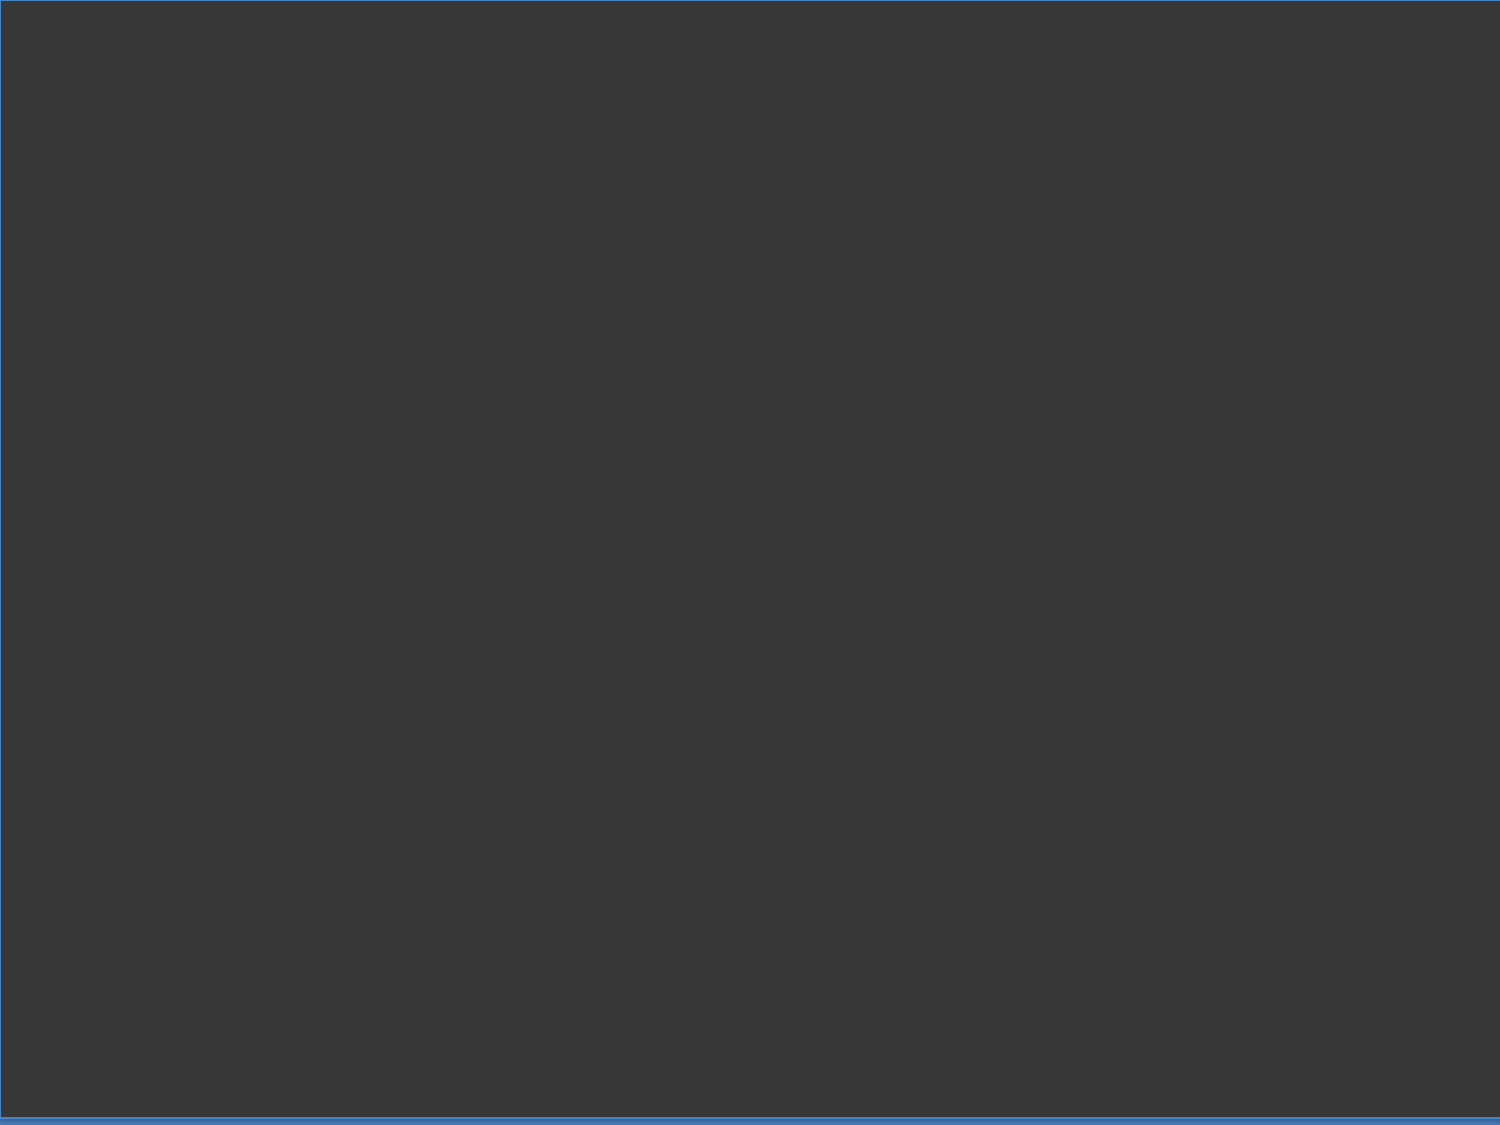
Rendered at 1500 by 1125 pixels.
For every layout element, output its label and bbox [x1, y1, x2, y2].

text_box [0, 0, 1500, 1119]
